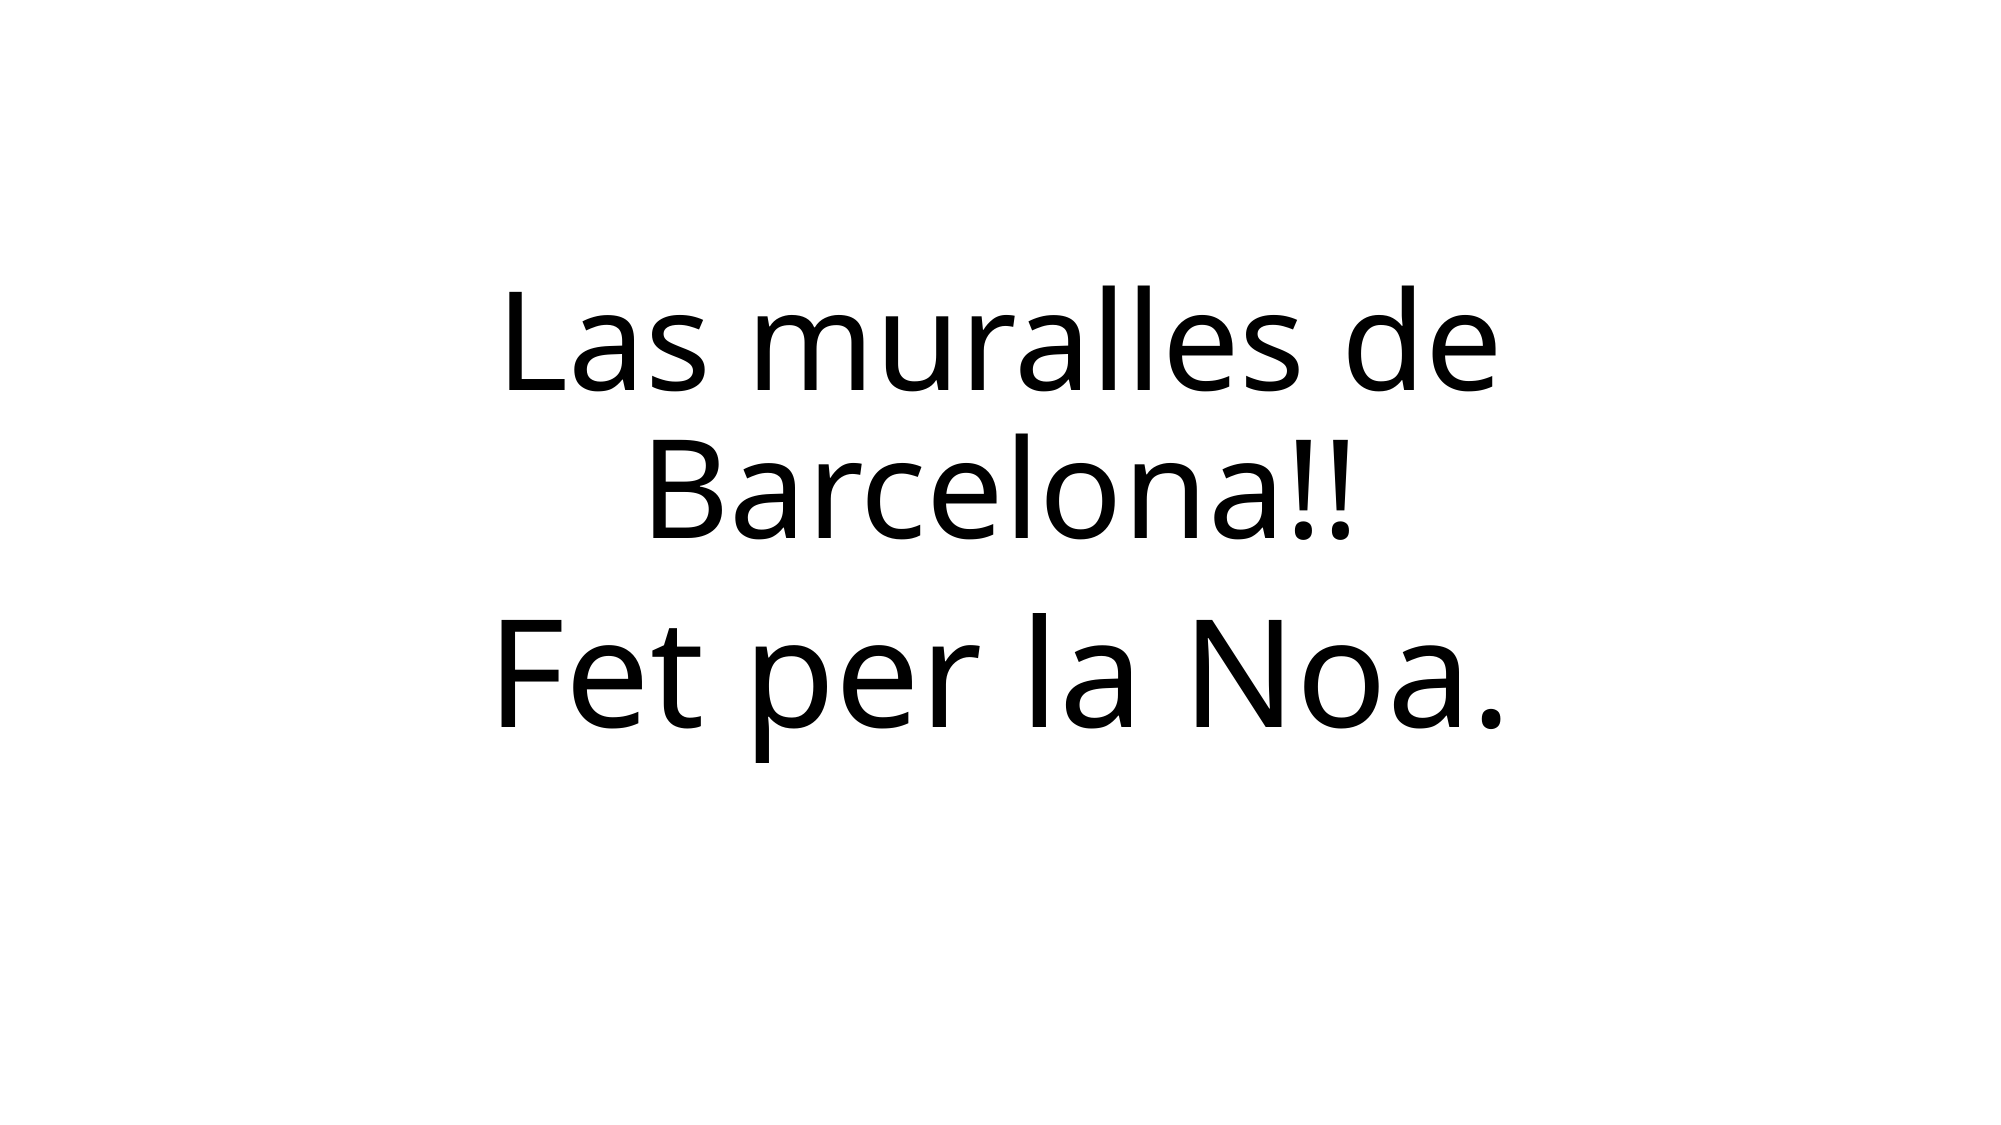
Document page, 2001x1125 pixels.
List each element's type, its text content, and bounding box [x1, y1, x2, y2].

subtitle Fet per la Noa. [249, 590, 1750, 863]
title Las muralles de Barcelona!! [249, 184, 1750, 576]
